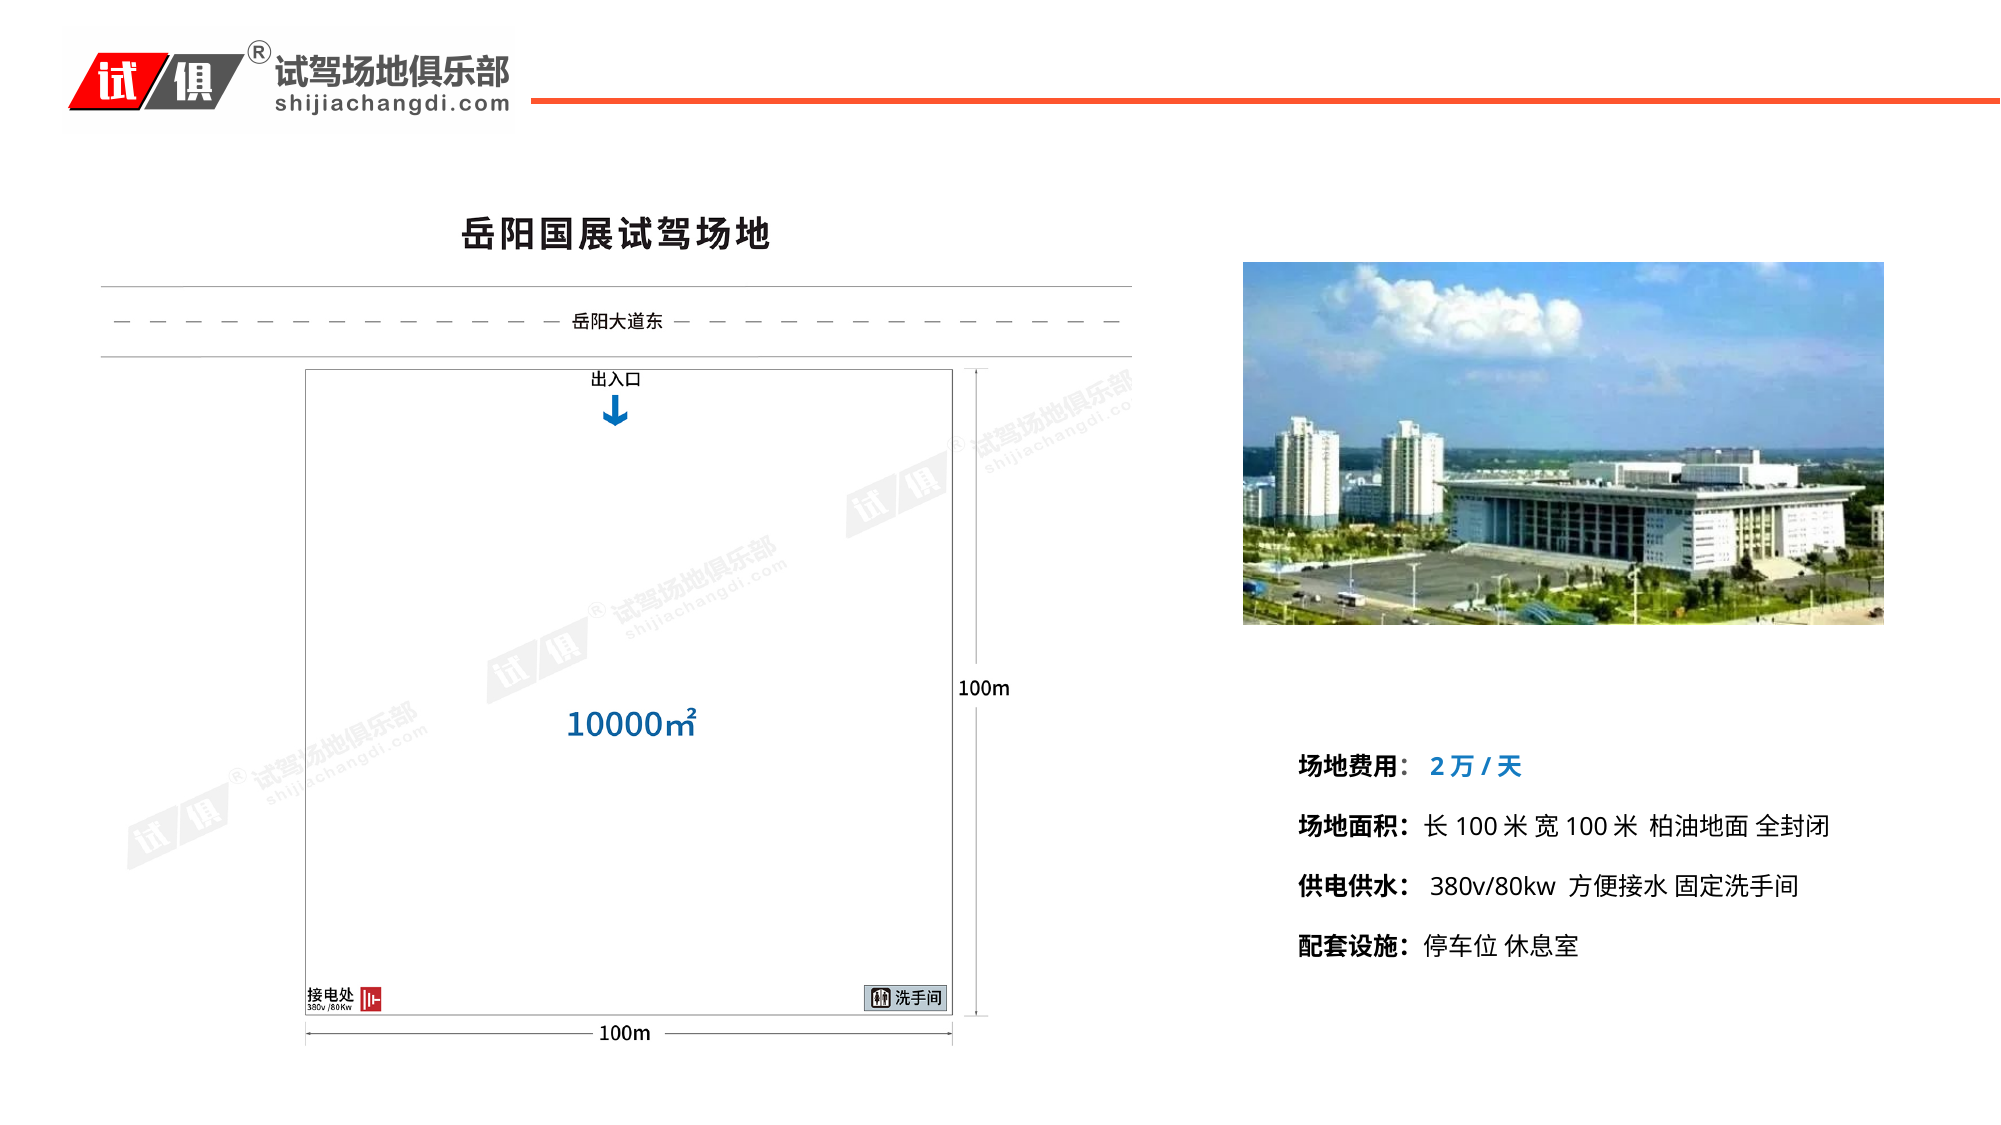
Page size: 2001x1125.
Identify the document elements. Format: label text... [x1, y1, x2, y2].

text_box 场地费用：2万/天 场地面积：长100米 宽100米 柏油地面 全封闭 供电供水：380v/80kw 方便接水 固定洗手间 配套设施：停车位 休息室 [1284, 713, 1884, 968]
picture [97, 177, 1132, 1054]
picture [1243, 262, 1884, 625]
picture [62, 26, 515, 134]
